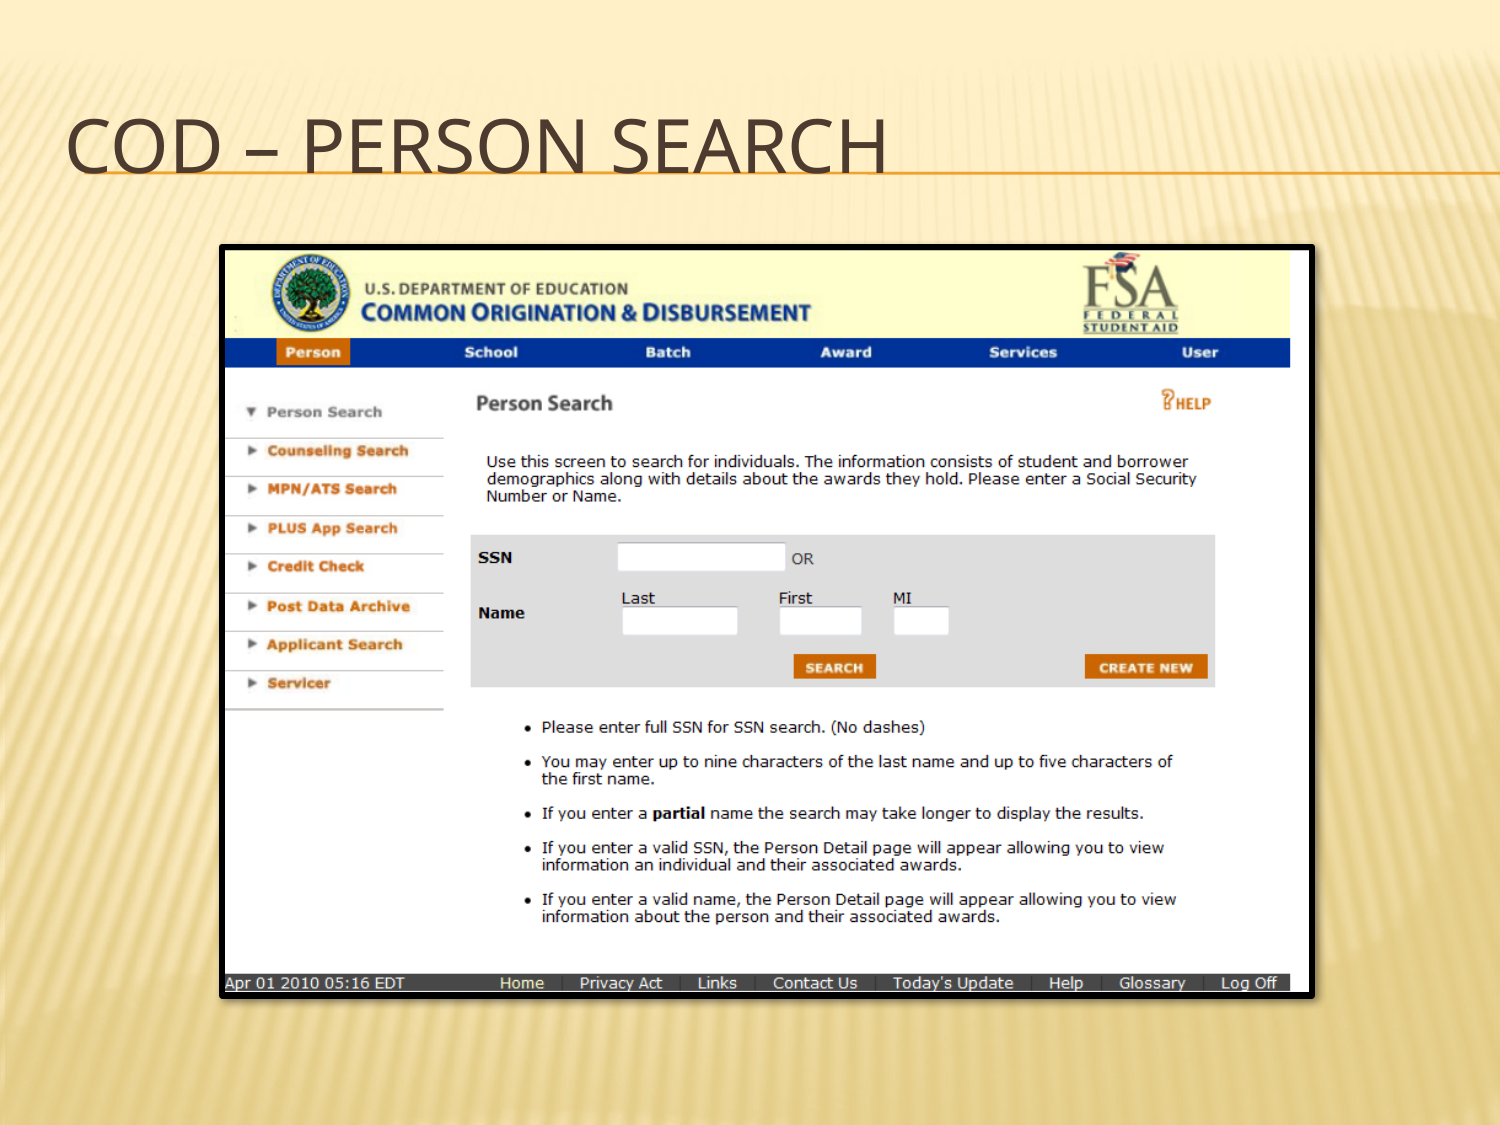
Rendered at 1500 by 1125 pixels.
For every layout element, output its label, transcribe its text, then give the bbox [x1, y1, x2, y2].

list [224, 249, 1310, 993]
title Cod – PERSON SEARCH [50, 75, 1475, 213]
